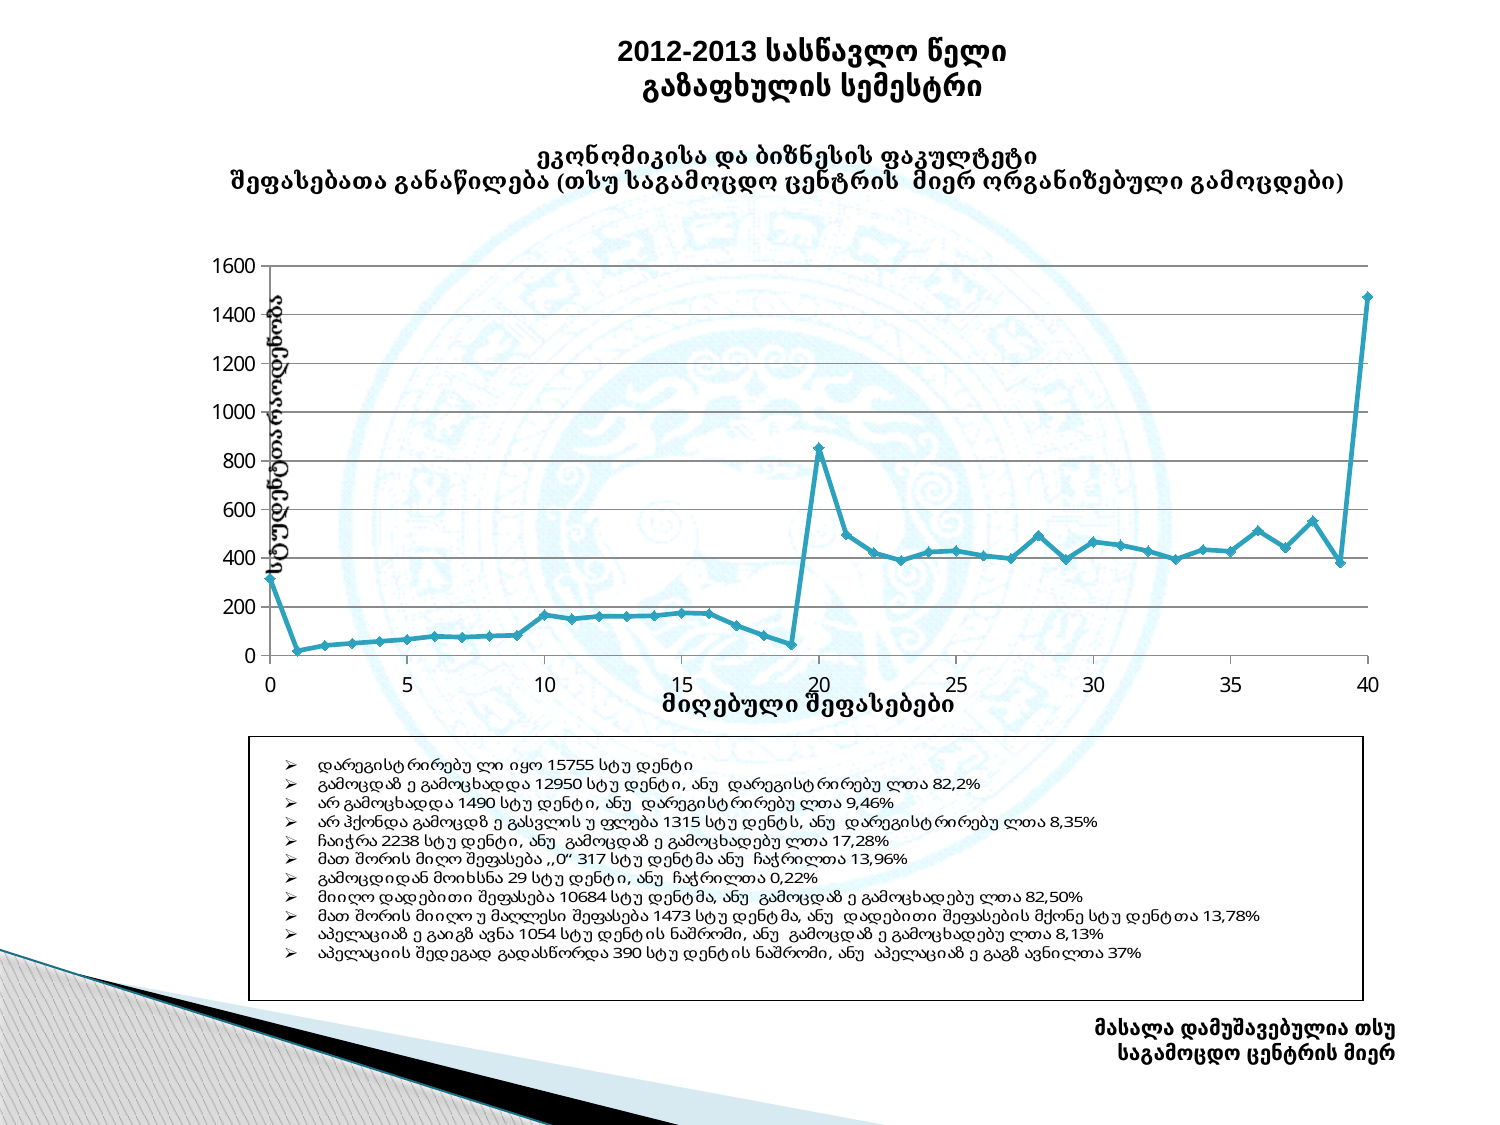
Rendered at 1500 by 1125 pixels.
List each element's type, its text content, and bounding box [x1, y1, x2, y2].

footer მასალა დამუშავებულია თსუ საგამოცდო ცენტრის მიერ [1025, 1012, 1411, 1073]
picture [249, 737, 1363, 1001]
chart [112, 112, 1394, 757]
text_box 2012-2013 სასწავლო წელი გაზაფხულის სემესტრი [587, 24, 1038, 110]
